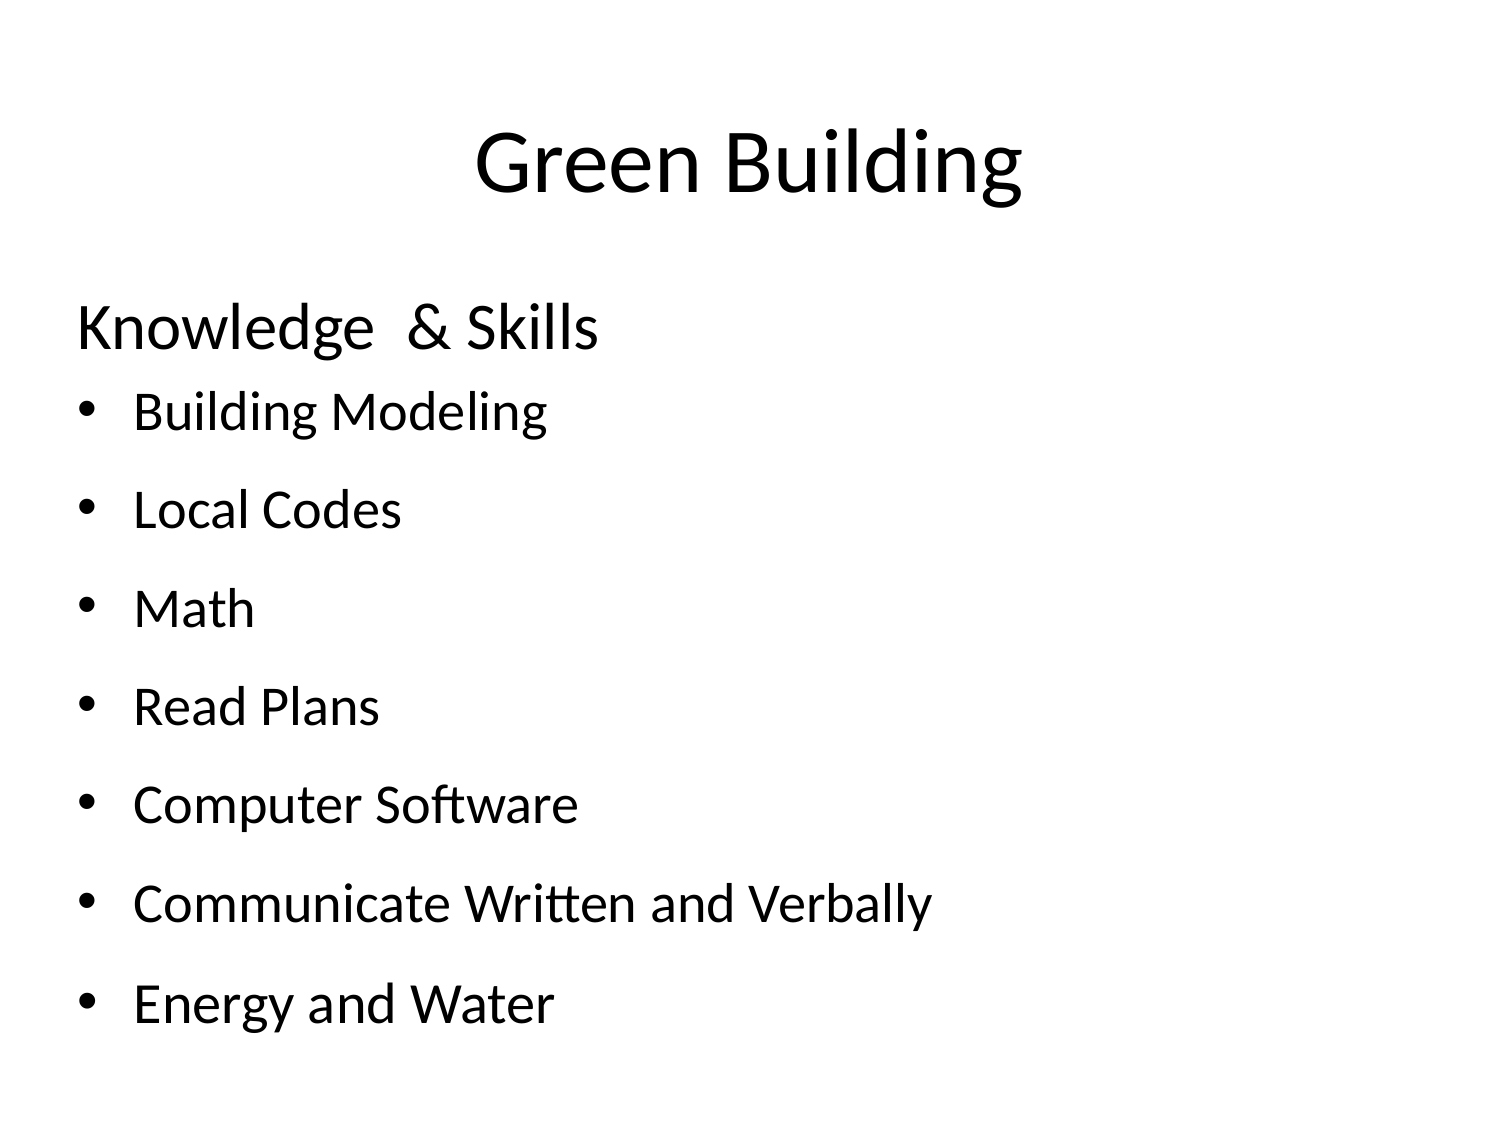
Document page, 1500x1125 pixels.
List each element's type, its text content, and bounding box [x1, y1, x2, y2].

list Knowledge & Skills Building Modeling Local Codes Math Read Plans Computer Software Communicate Written and Verbally Energy and Water [62, 275, 1413, 1100]
title Green Building [112, 62, 1388, 250]
